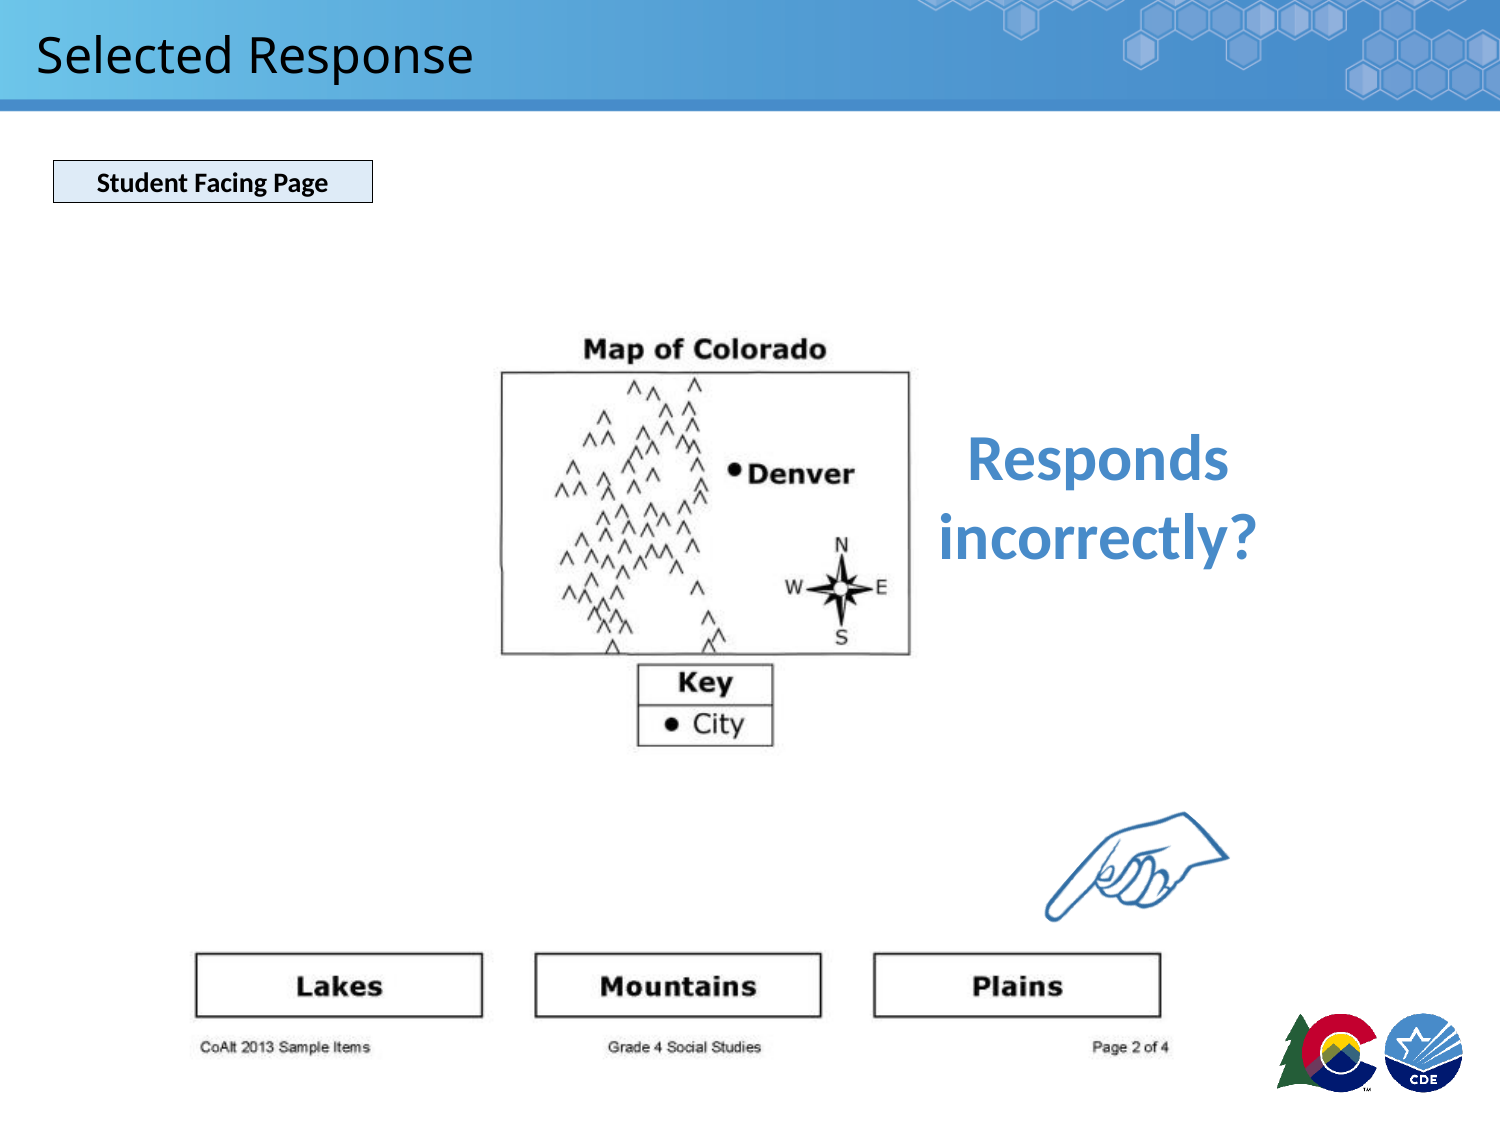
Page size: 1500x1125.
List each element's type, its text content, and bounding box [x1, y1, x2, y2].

title Selected Response [36, 27, 1463, 87]
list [93, 173, 1277, 1094]
picture [0, 0, 1500, 112]
picture [1050, 828, 1222, 937]
picture [1277, 1012, 1463, 1093]
text_box Student Facing Page [53, 160, 373, 203]
